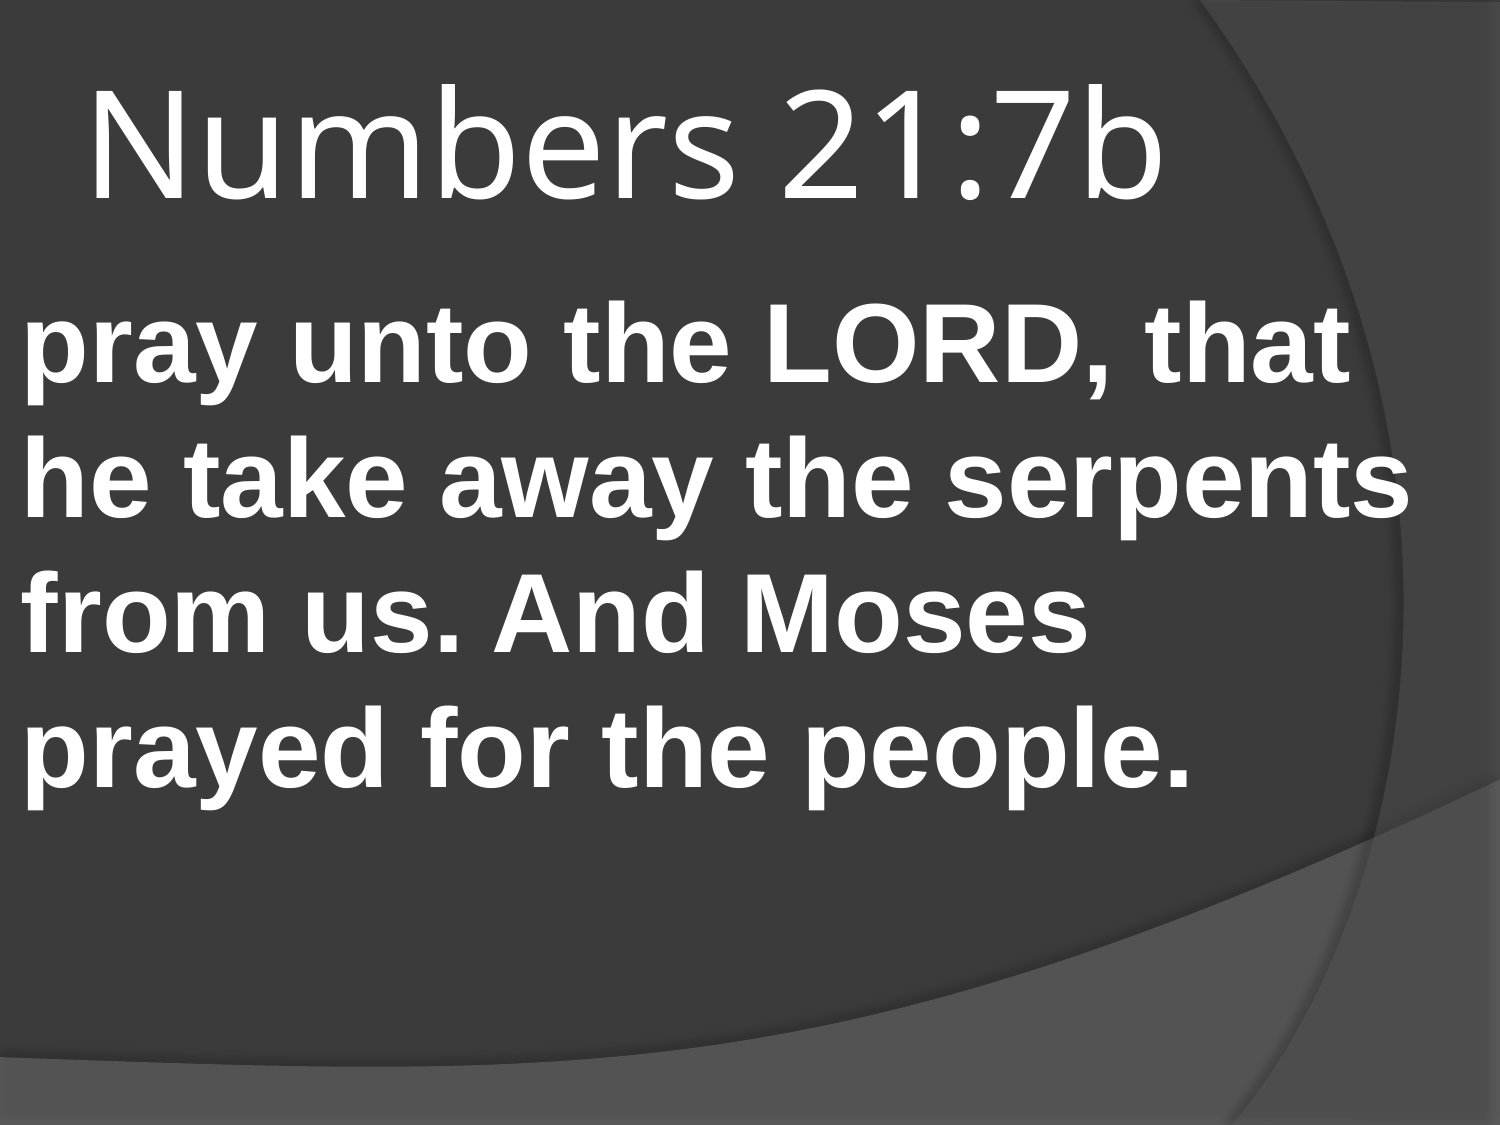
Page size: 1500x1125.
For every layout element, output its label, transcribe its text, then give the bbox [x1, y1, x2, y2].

list pray unto the LORD, that he take away the serpents from us. And Moses prayed for the people. [0, 262, 1488, 1125]
title Numbers 21:7b [75, 45, 1300, 233]
